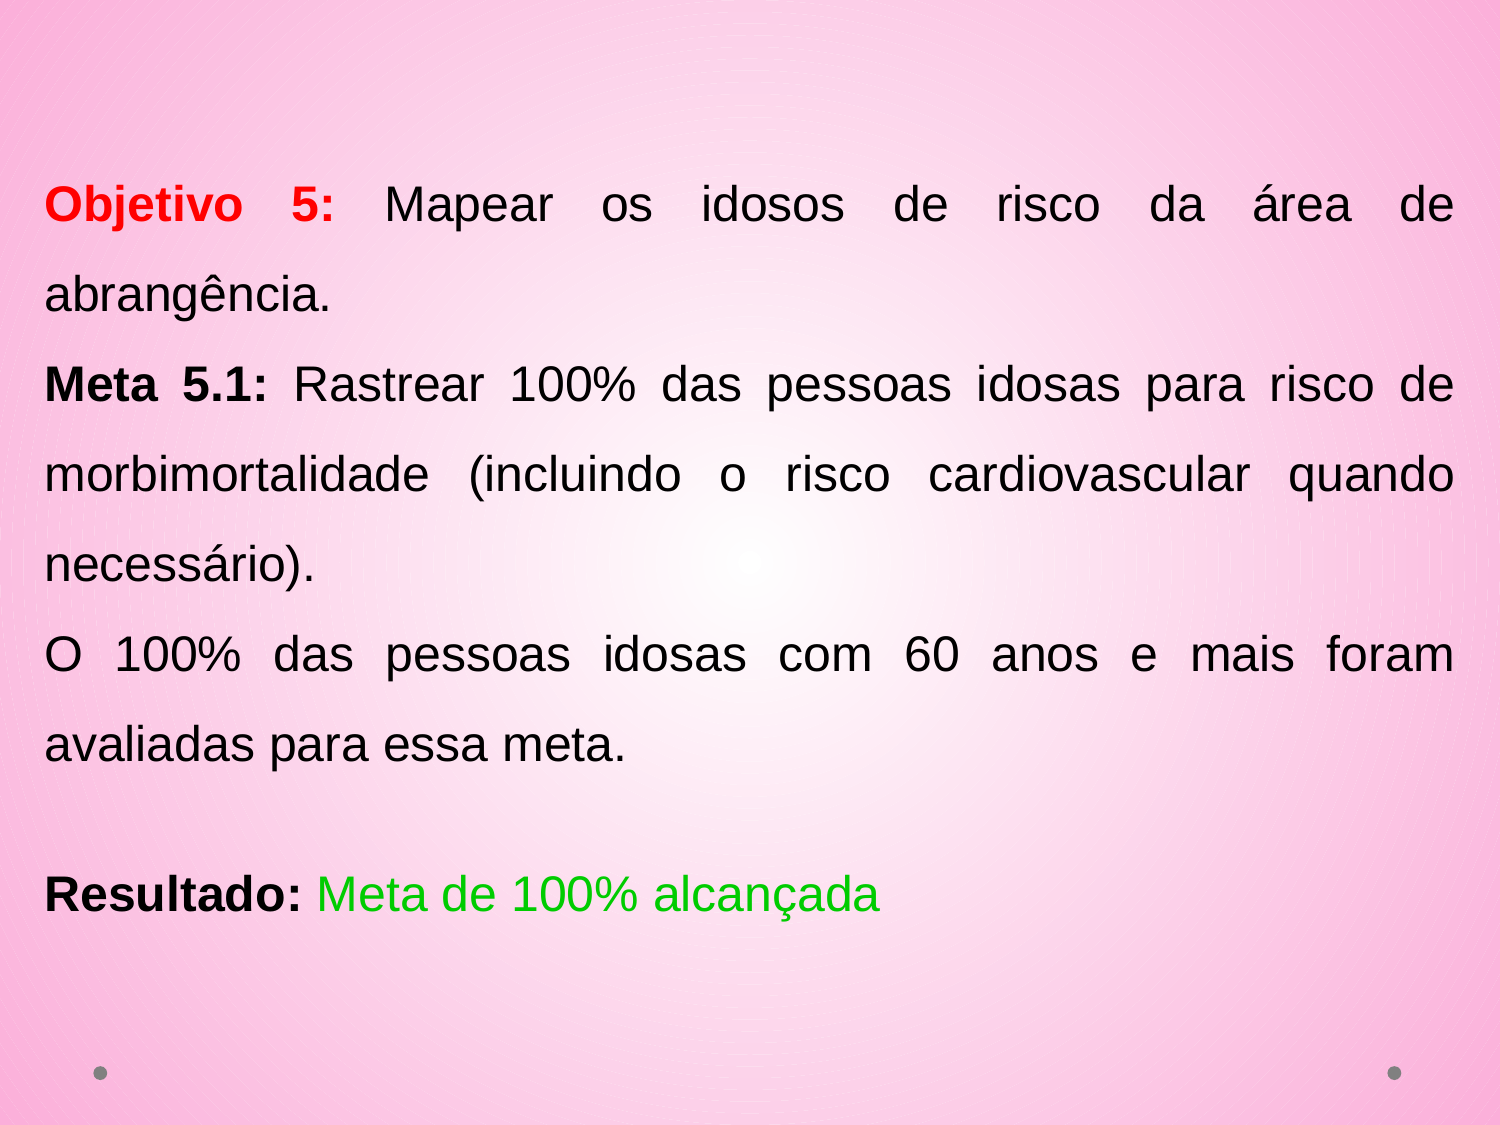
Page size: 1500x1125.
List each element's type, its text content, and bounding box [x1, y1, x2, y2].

text_box Objetivo 5: Mapear os idosos de risco da área de abrangência. Meta 5.1: Rastrear 100% das pessoas idosas para risco de morbimortalidade (incluindo o risco cardiovascular quando necessário). O 100% das pessoas idosas com 60 anos e mais foram avaliadas para essa meta. Resultado: Meta de 100% alcançada [29, 0, 1471, 1109]
